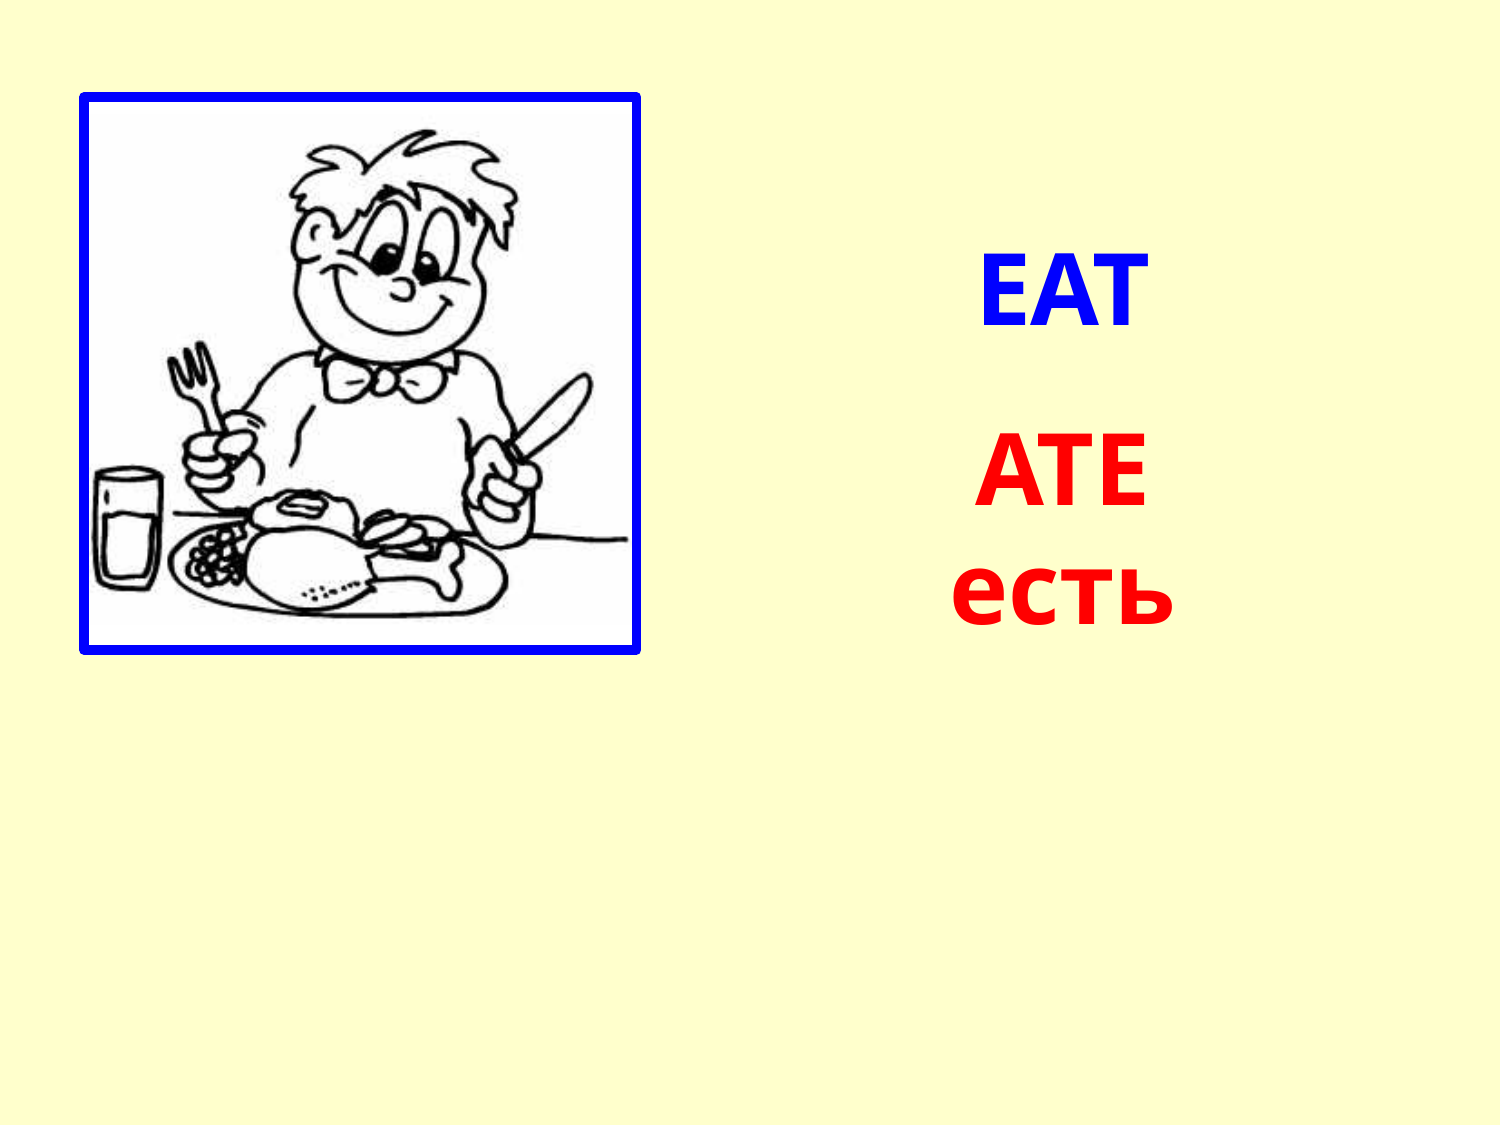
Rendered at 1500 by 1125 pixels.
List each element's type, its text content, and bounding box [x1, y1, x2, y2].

picture [88, 101, 633, 646]
text_box EAT ATE есть [690, 90, 1436, 811]
